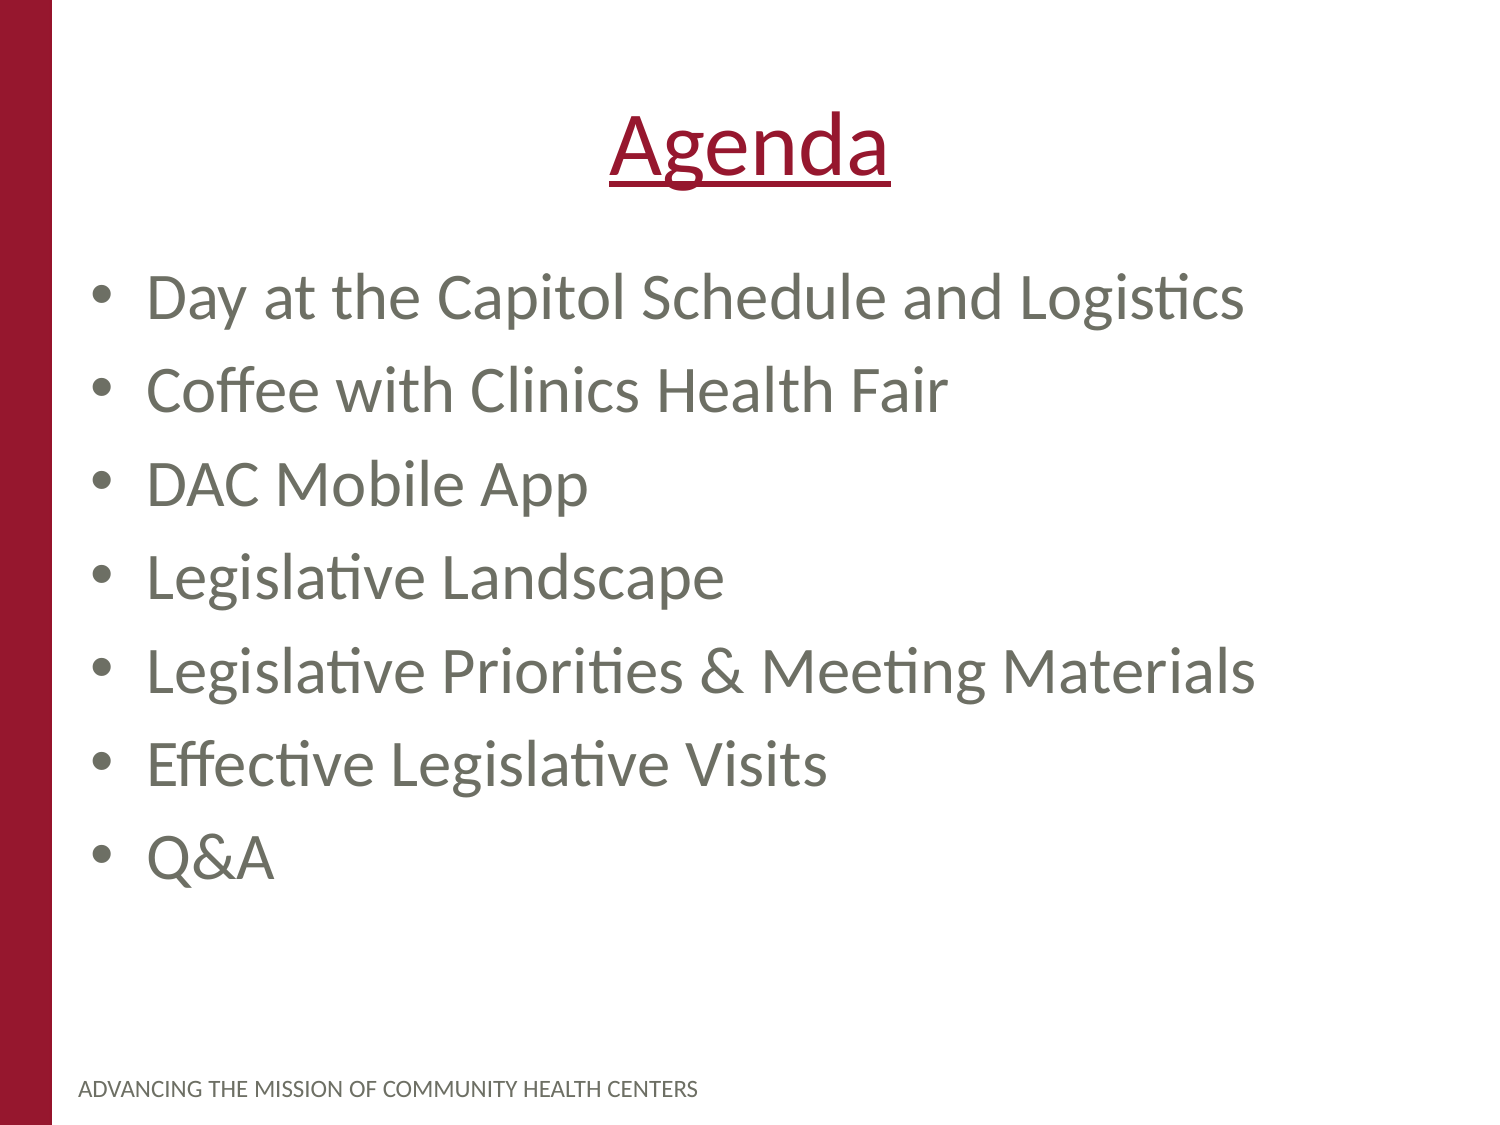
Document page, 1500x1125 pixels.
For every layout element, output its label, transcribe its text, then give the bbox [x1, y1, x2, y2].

picture [0, 0, 52, 1125]
title Agenda [75, 45, 1425, 233]
list Day at the Capitol Schedule and Logistics Coffee with Clinics Health Fair DAC Mobile App Legislative Landscape Legislative Priorities & Meeting Materials Effective Legislative Visits Q&A [75, 245, 1394, 988]
